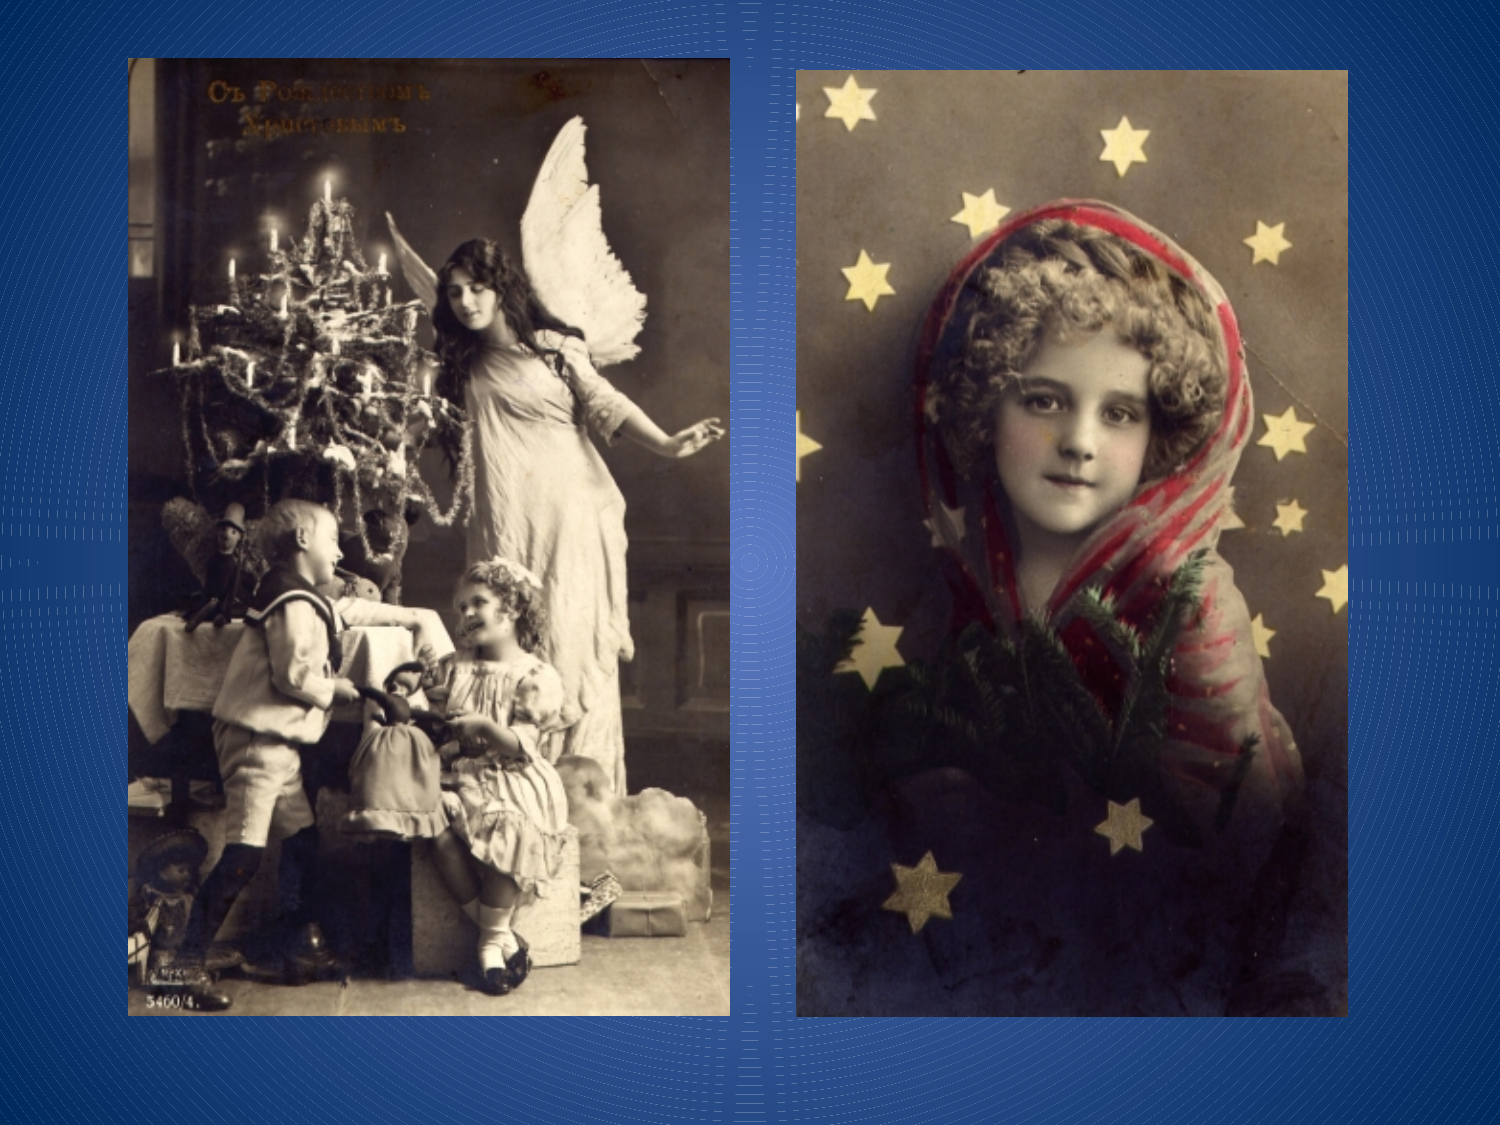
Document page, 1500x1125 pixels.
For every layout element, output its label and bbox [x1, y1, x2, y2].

picture [796, 70, 1348, 1017]
picture [128, 58, 731, 1016]
